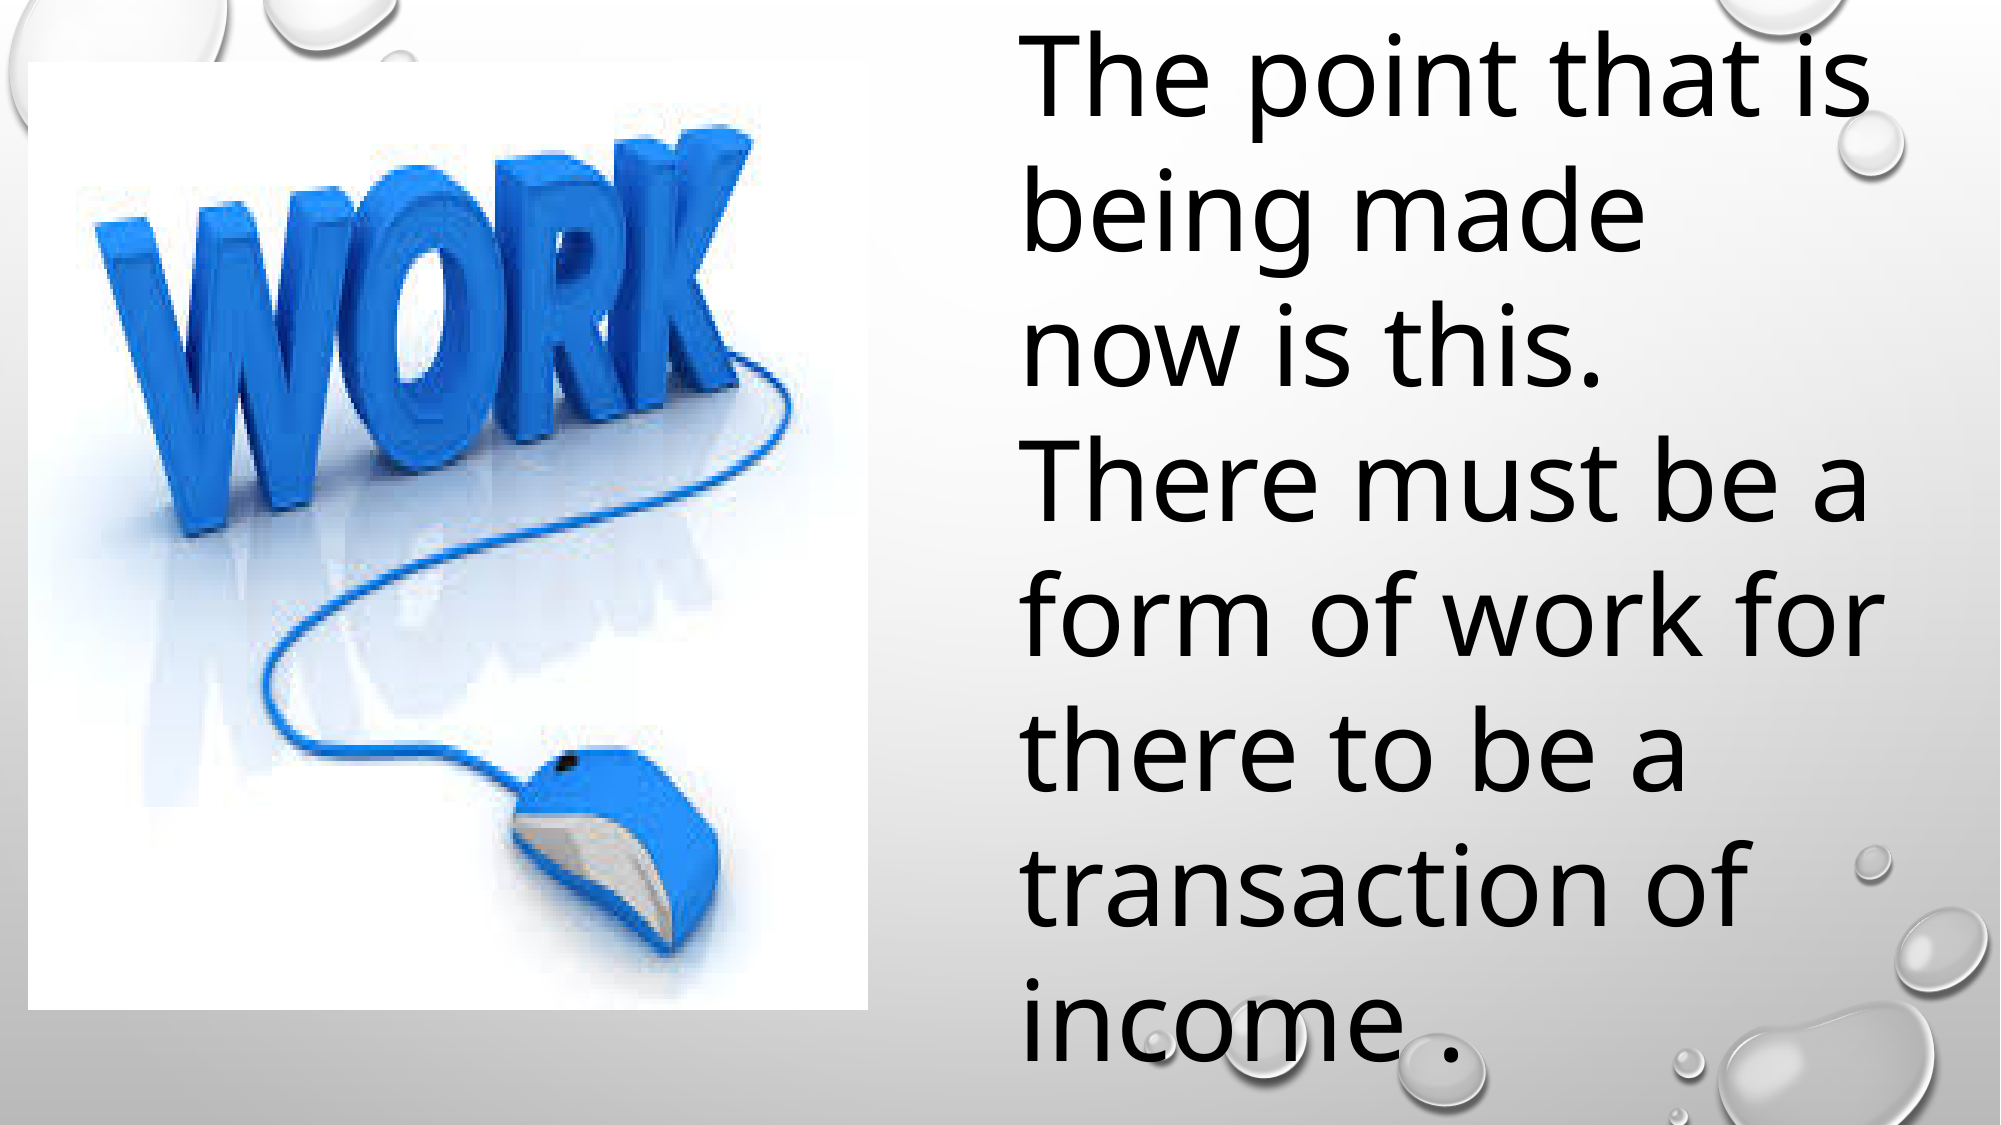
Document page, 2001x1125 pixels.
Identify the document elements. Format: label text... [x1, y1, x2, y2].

picture [0, 0, 2000, 1125]
text_box The point that is being made now is this. There must be a form of work for there to be a transaction of income . [1003, 0, 1904, 1092]
